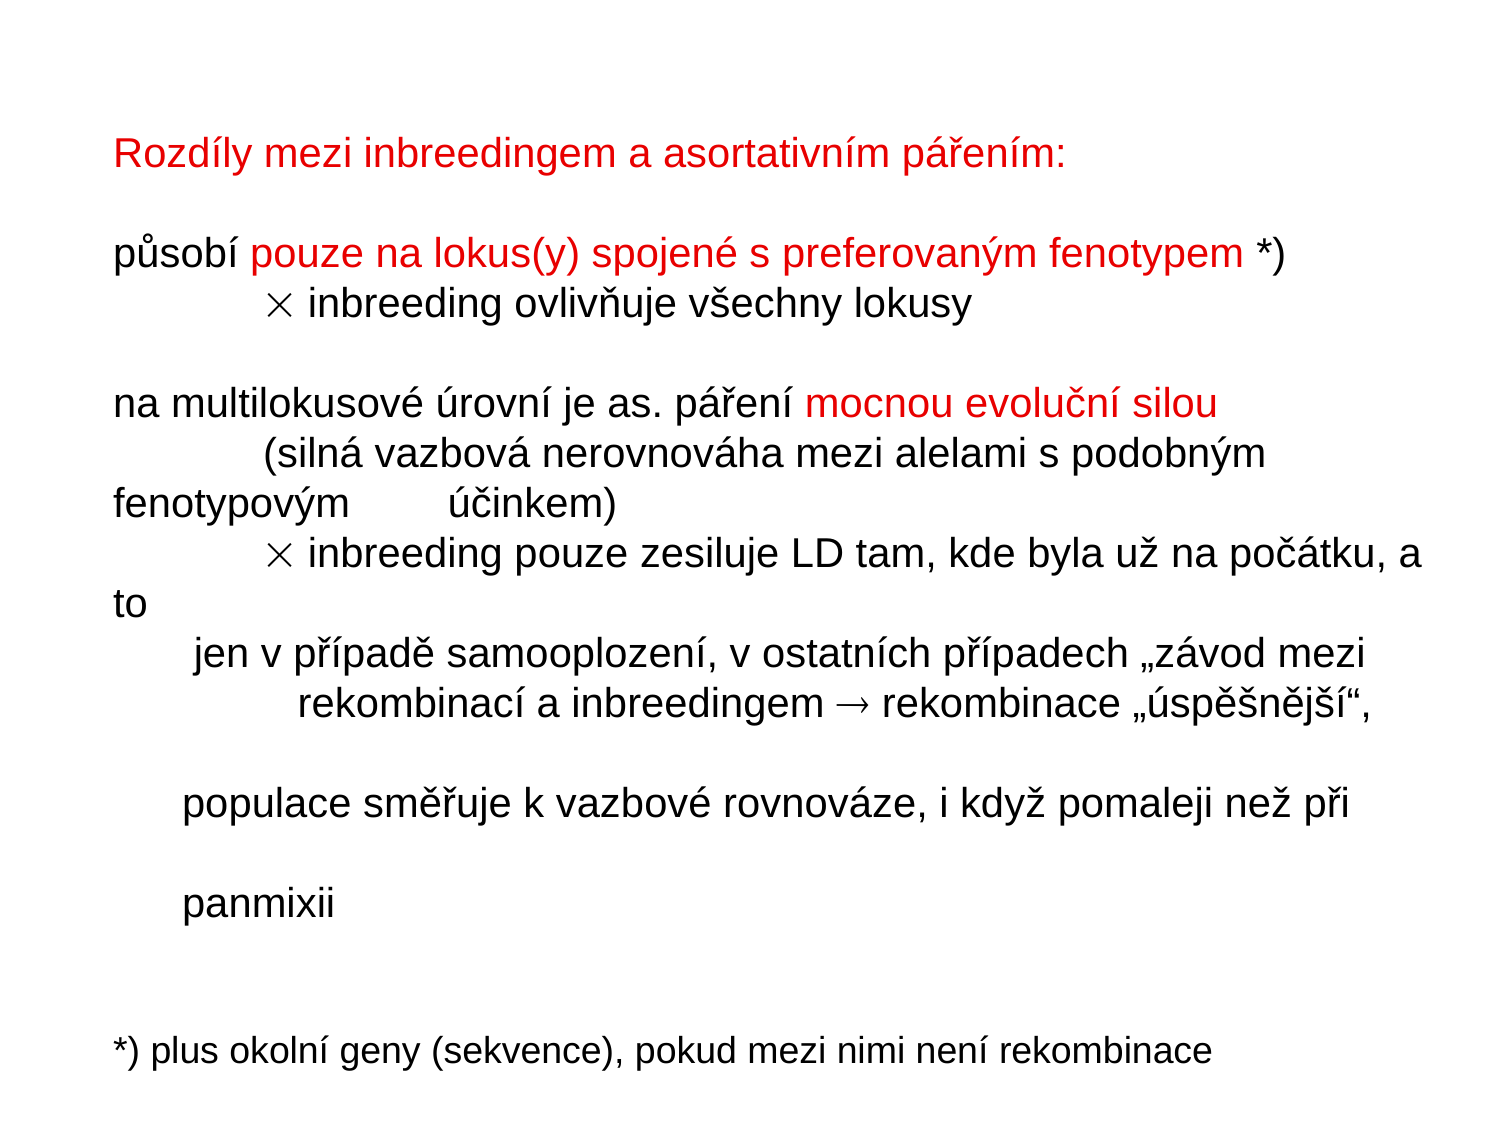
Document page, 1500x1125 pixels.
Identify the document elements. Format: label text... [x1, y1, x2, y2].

text_box Rozdíly mezi inbreedingem a asortativním pářením: působí pouze na lokus(y) spojené s preferovaným fenotypem *)  inbreeding ovlivňuje všechny lokusy na multilokusové úrovní je as. páření mocnou evoluční silou (silná vazbová nerovnováha mezi alelami s podobným fenotypovým účinkem)  inbreeding pouze zesiluje LD tam, kde byla už na počátku, a to jen v případě samooplození, v ostatních případech „závod mezi rekombinací a inbreedingem  rekombinace „úspěšnější“, populace směřuje k vazbové rovnováze, i když pomaleji než při panmixii *) plus okolní geny (sekvence), pokud mezi nimi není rekombinace [98, 118, 1446, 1079]
